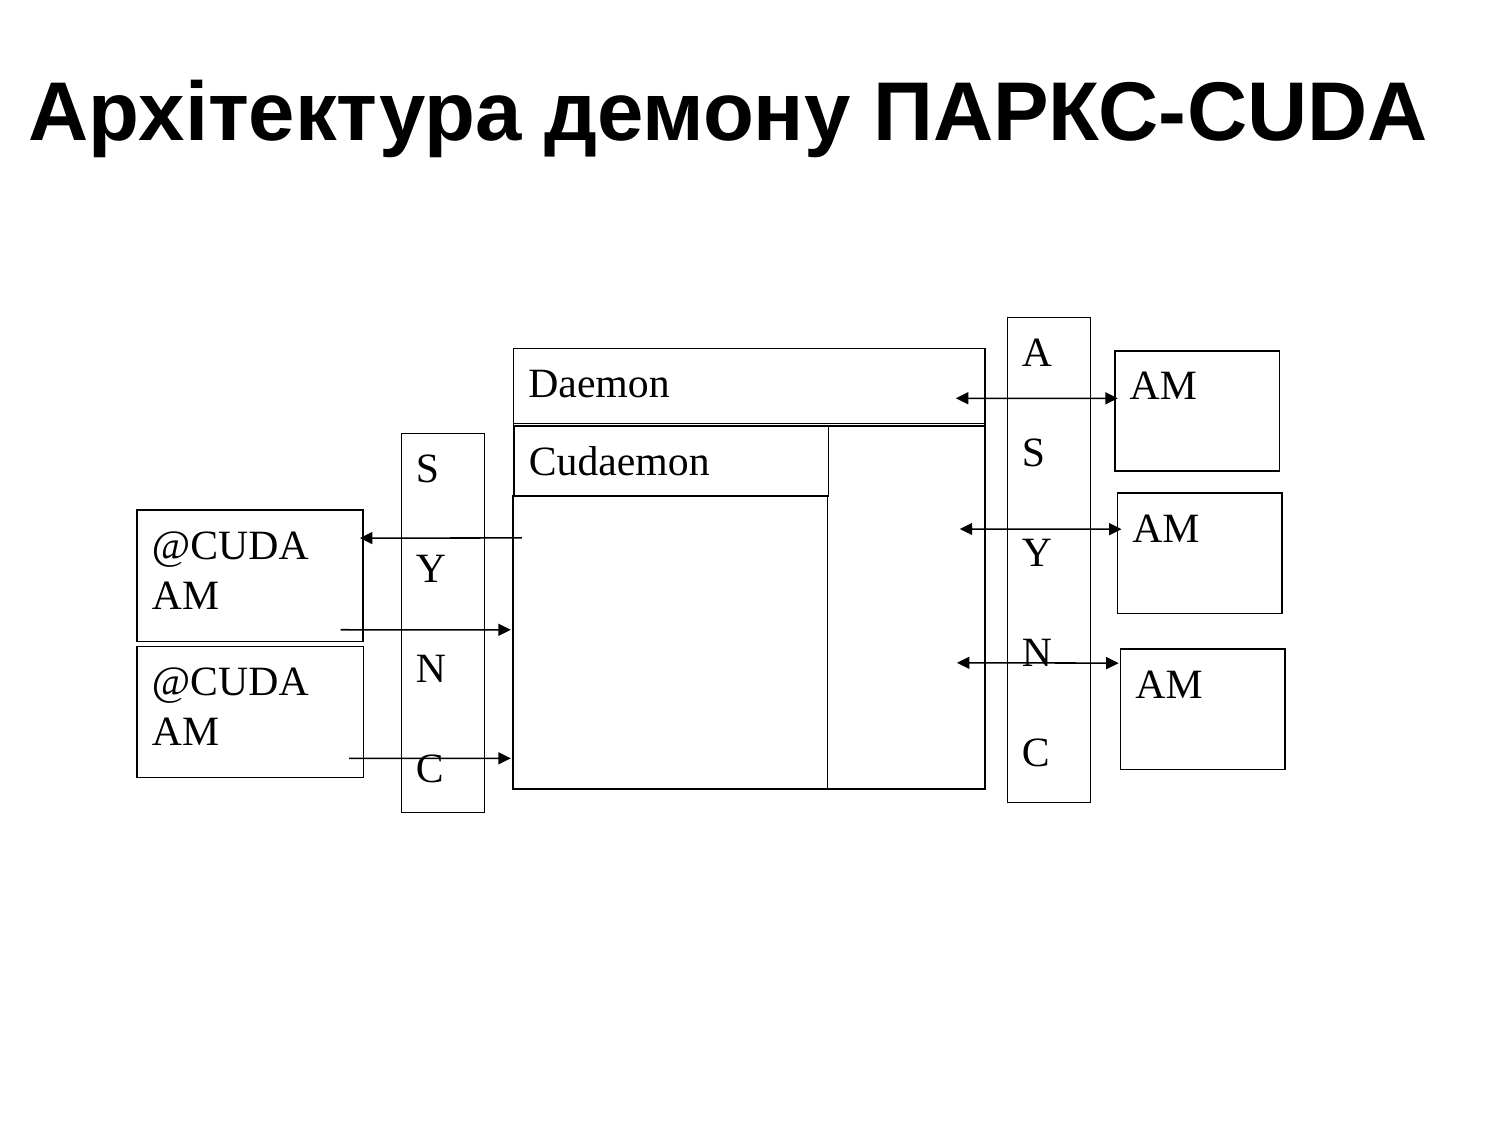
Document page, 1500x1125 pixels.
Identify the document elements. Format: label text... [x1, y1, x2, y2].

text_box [76, 283, 1365, 869]
text_box Архітектура демону ПАРКС-CUDA [0, 42, 1457, 171]
